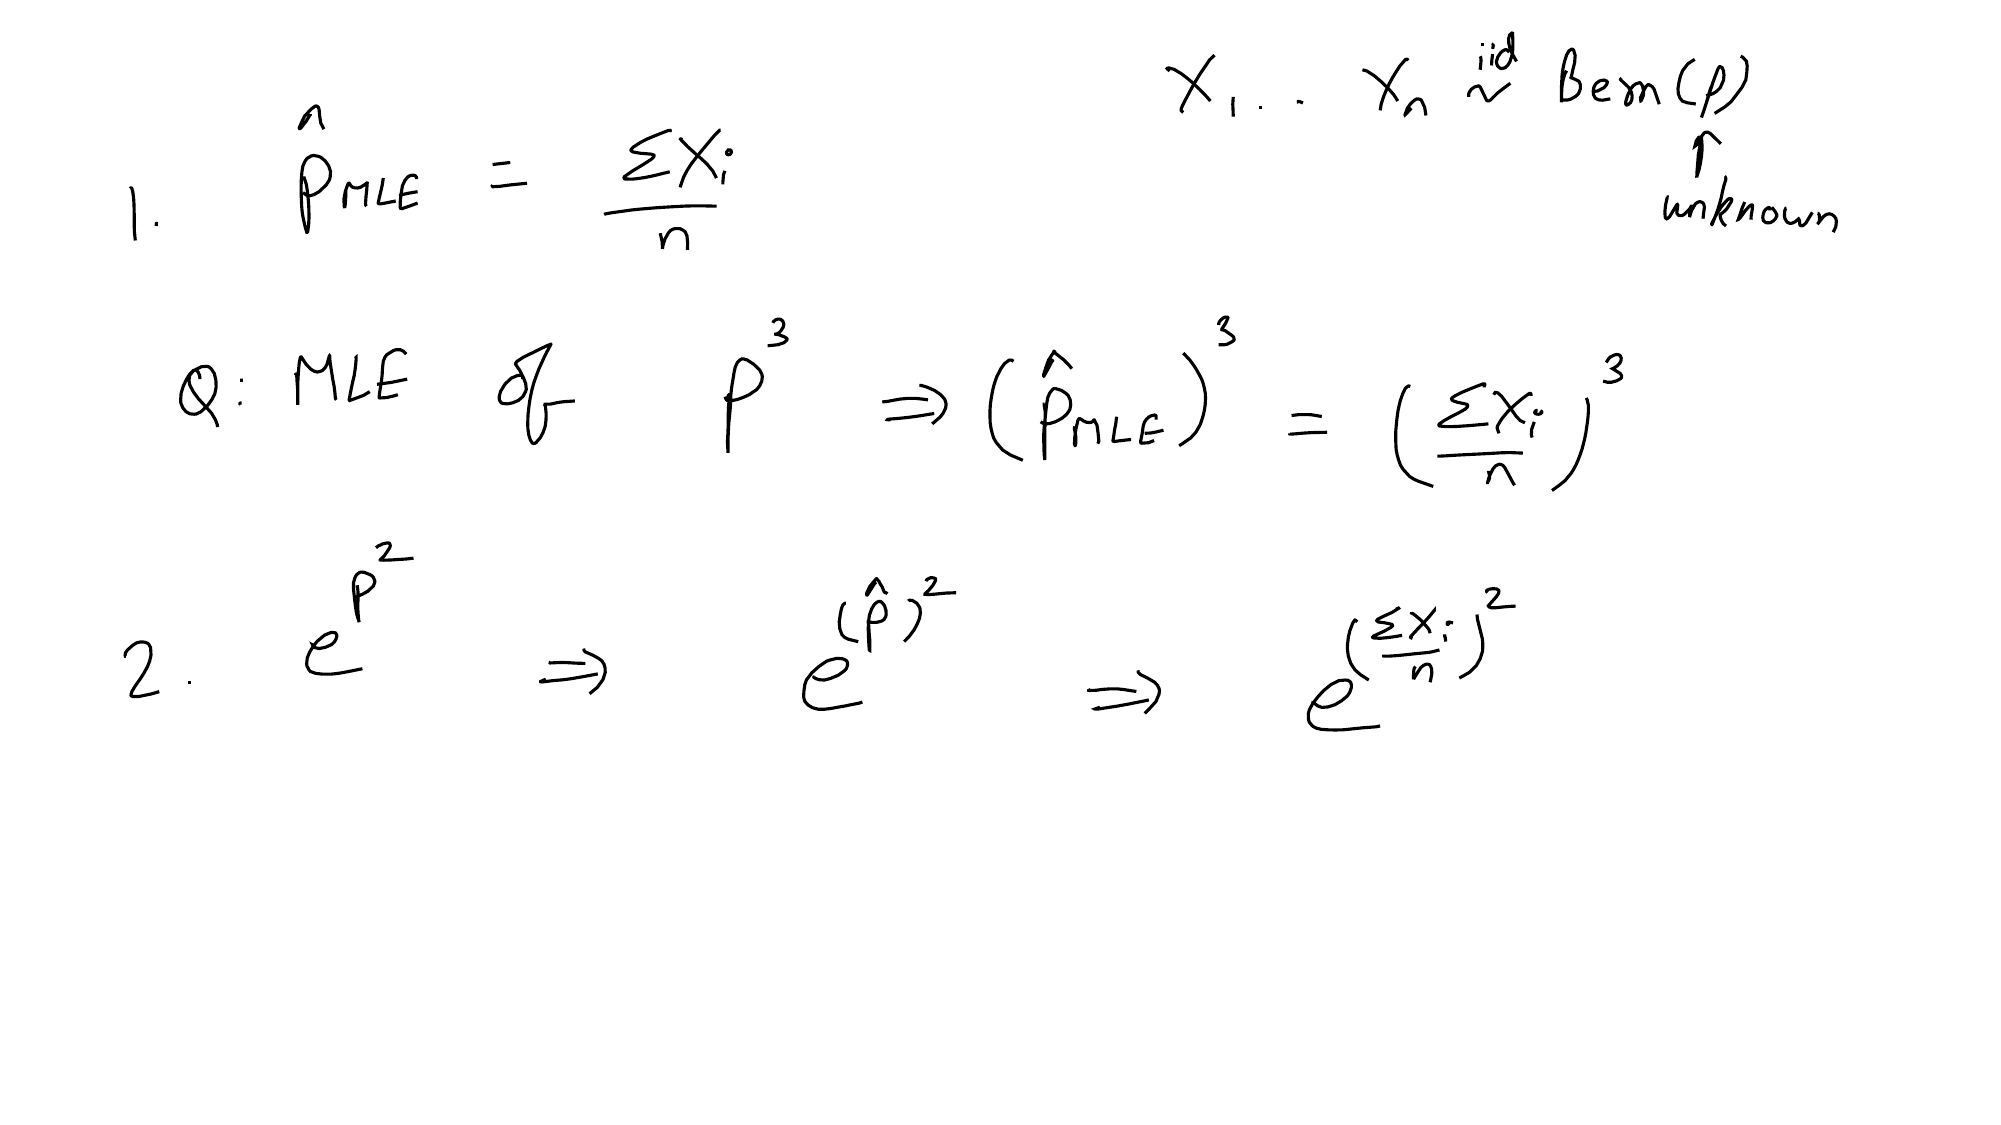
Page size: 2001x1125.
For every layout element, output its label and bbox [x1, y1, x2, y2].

text_box [803, 577, 957, 710]
text_box [540, 649, 606, 694]
text_box [1289, 414, 1328, 435]
text_box [125, 641, 191, 697]
text_box [1561, 49, 1837, 233]
text_box [1395, 354, 1622, 491]
text_box [1308, 588, 1516, 731]
text_box [724, 319, 788, 453]
text_box [492, 162, 528, 187]
text_box [882, 385, 947, 424]
text_box [295, 349, 408, 406]
text_box [299, 105, 418, 233]
text_box [1088, 671, 1160, 714]
text_box [1468, 32, 1517, 101]
text_box [604, 130, 732, 250]
text_box [989, 317, 1235, 461]
text_box [1362, 59, 1426, 116]
text_box [498, 343, 575, 445]
text_box [1167, 55, 1304, 117]
text_box [130, 187, 158, 241]
text_box [180, 366, 242, 428]
text_box [306, 542, 414, 675]
